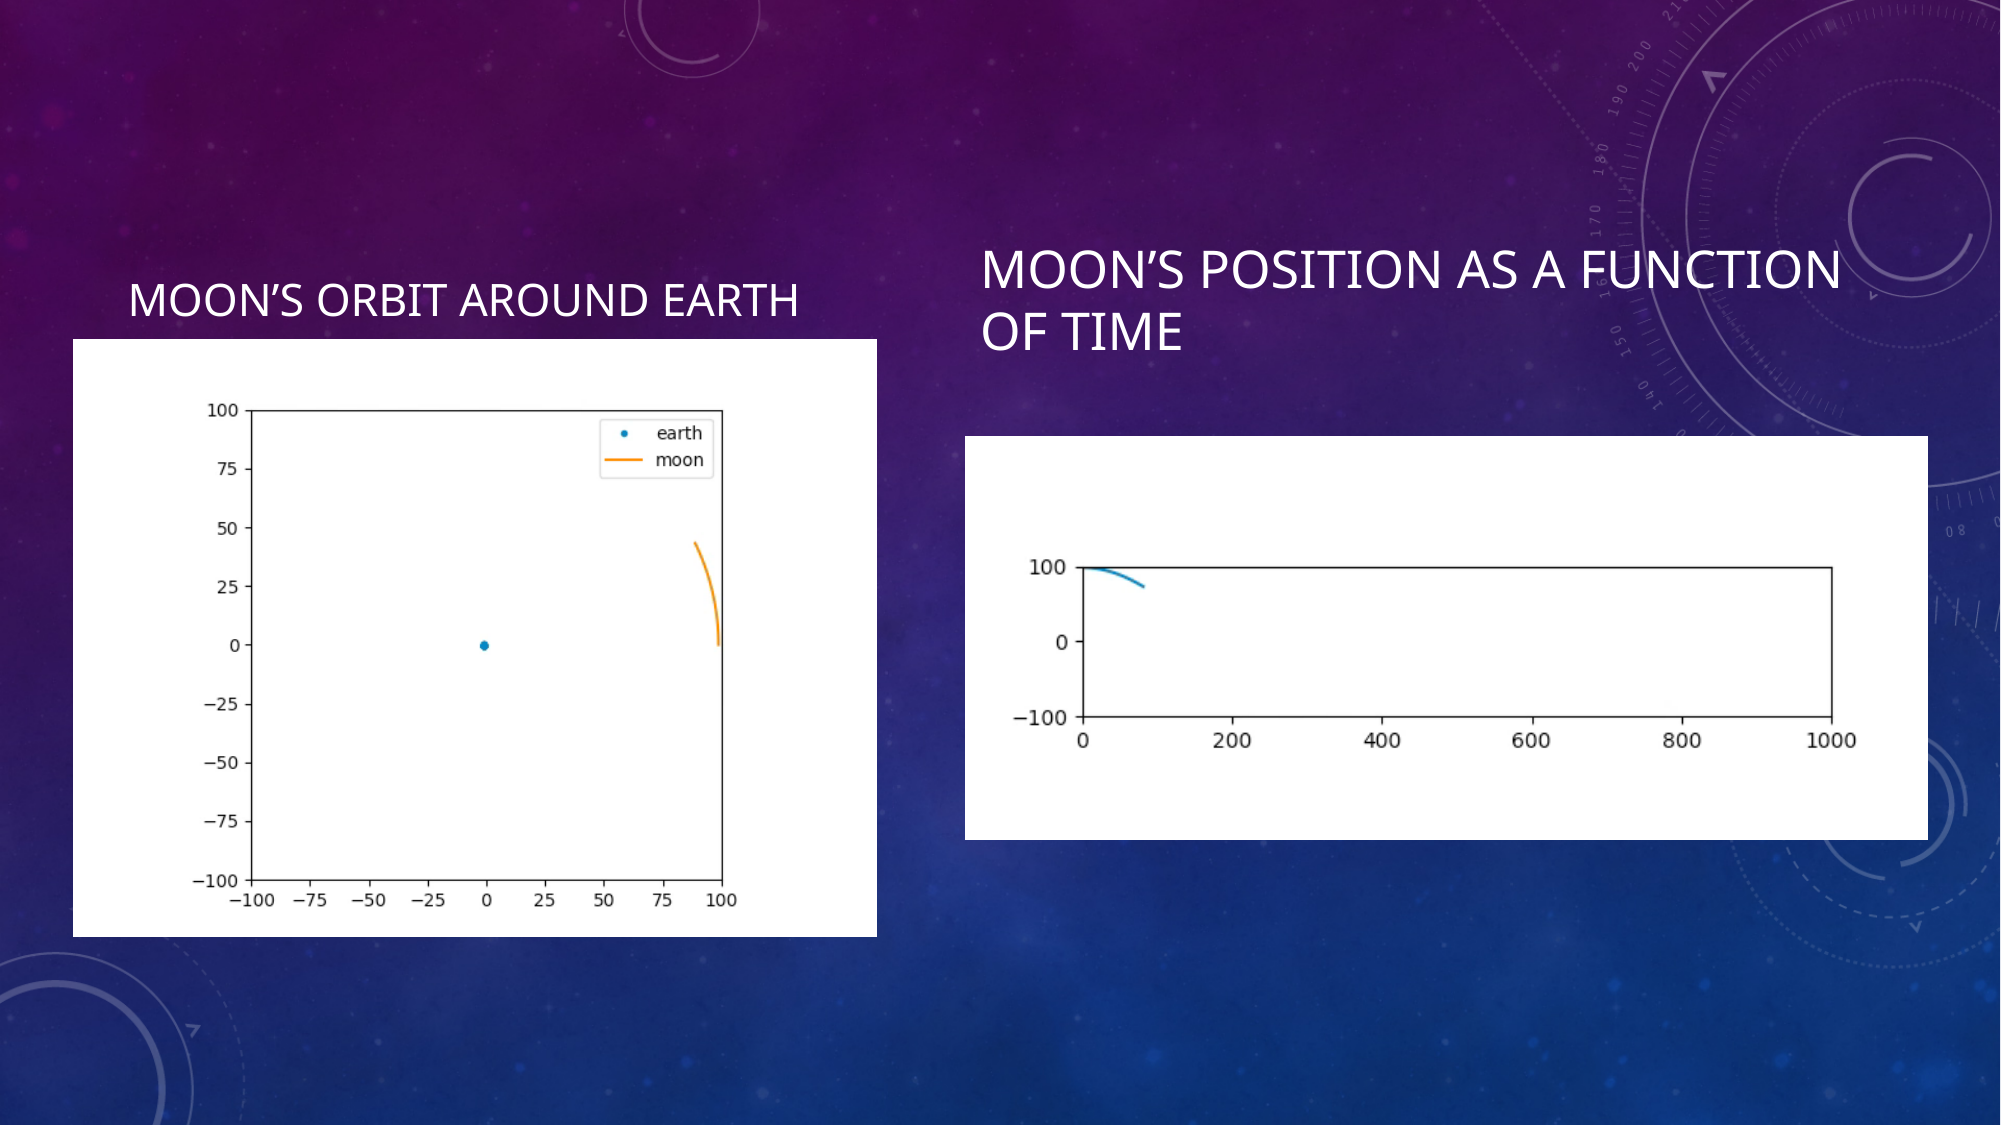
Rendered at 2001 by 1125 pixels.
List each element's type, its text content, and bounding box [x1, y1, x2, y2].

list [72, 338, 878, 938]
picture [0, 0, 2001, 1125]
title Moon’s Orbit Around Earth [112, 258, 838, 338]
text_box Moon’s Position as a function of Time [964, 179, 1929, 419]
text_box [964, 435, 1929, 841]
